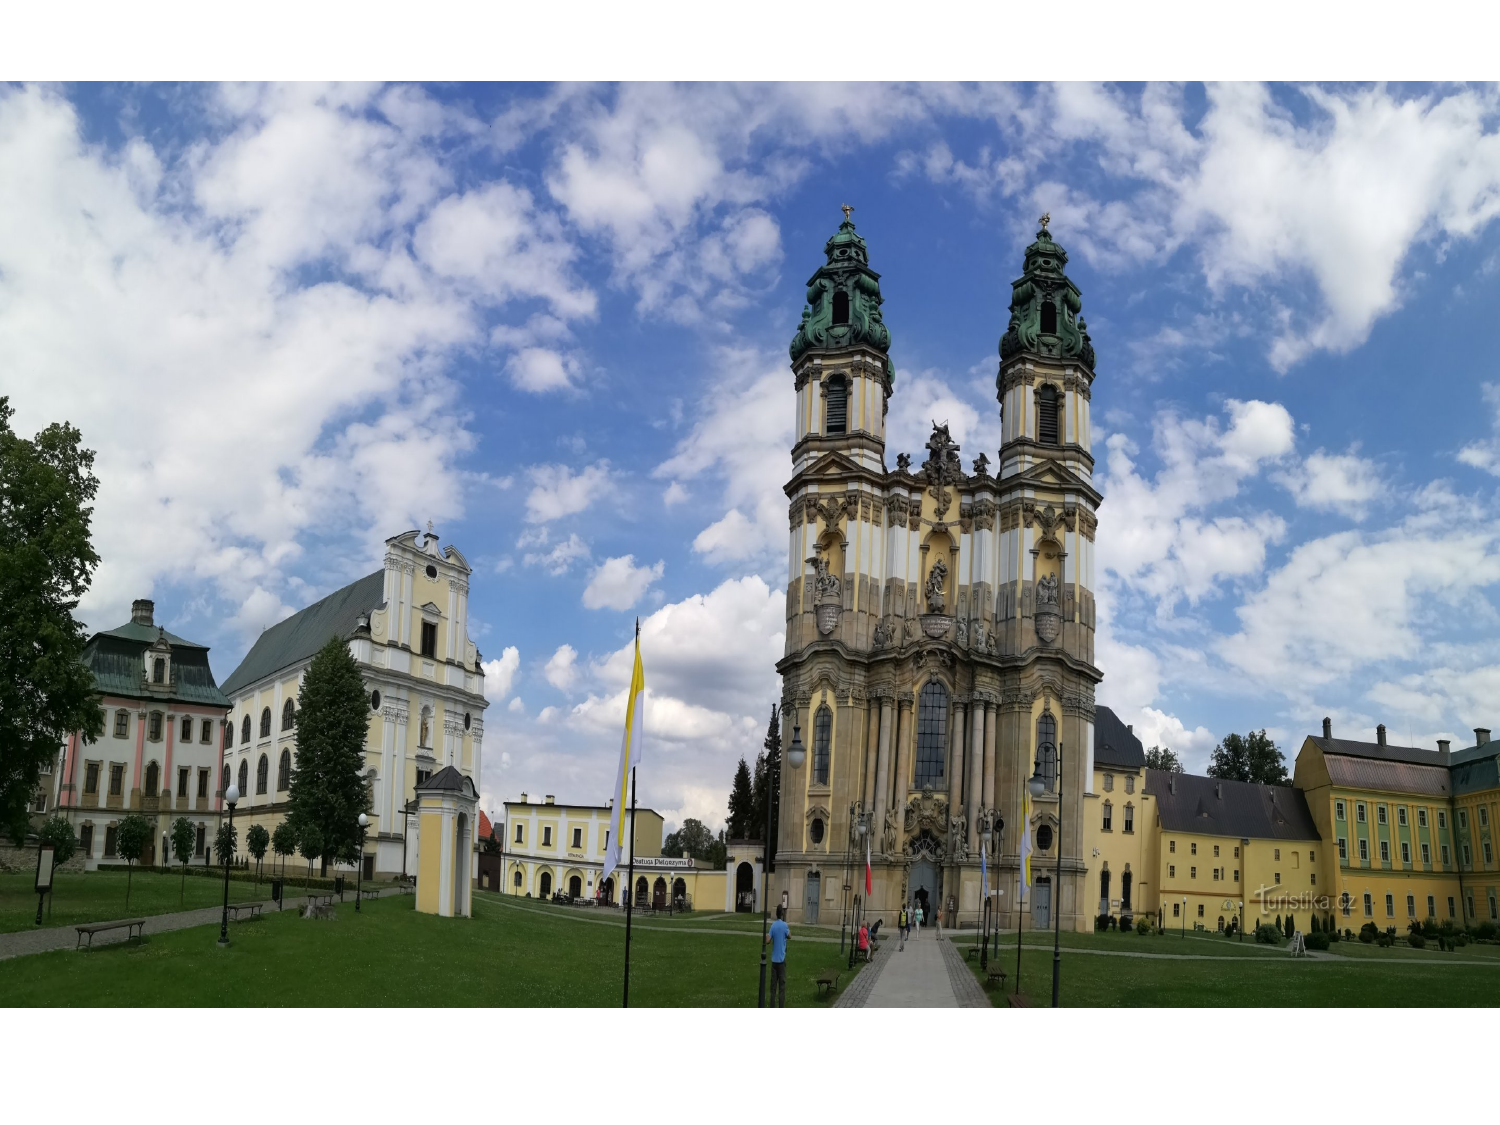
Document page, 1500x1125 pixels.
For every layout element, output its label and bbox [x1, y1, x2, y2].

list [0, 81, 1500, 1009]
